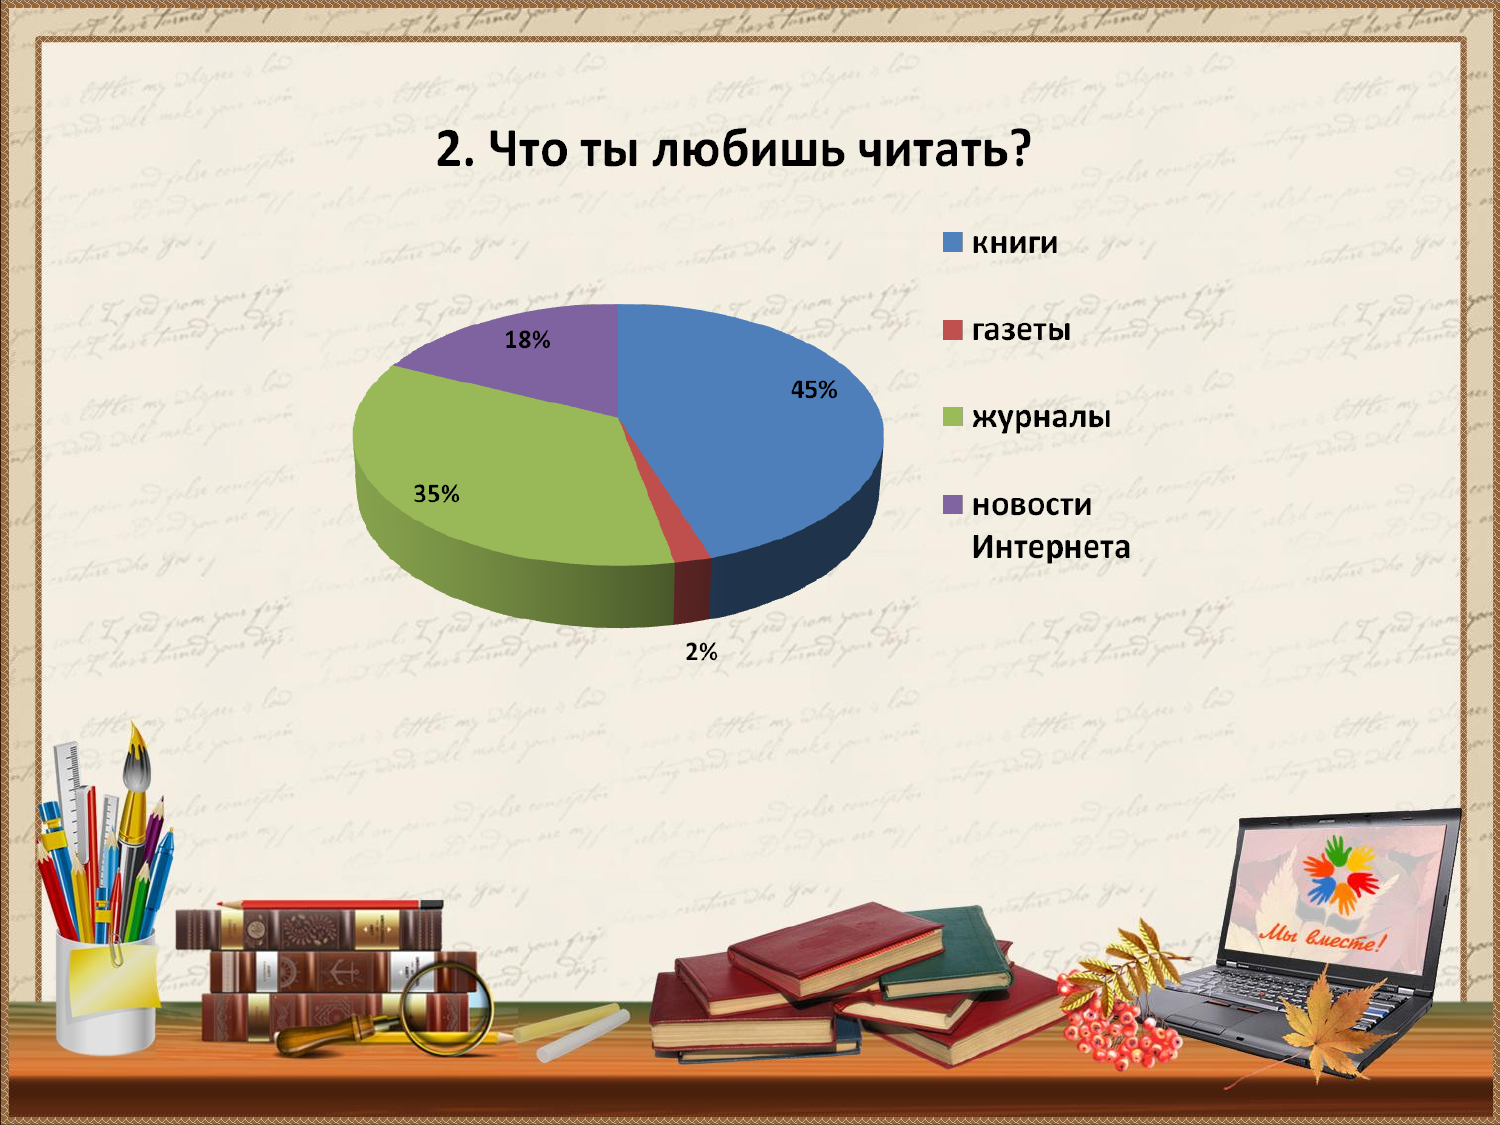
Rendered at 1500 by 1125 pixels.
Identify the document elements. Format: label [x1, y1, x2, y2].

text_box [277, 89, 1176, 776]
picture [0, 0, 1500, 1125]
